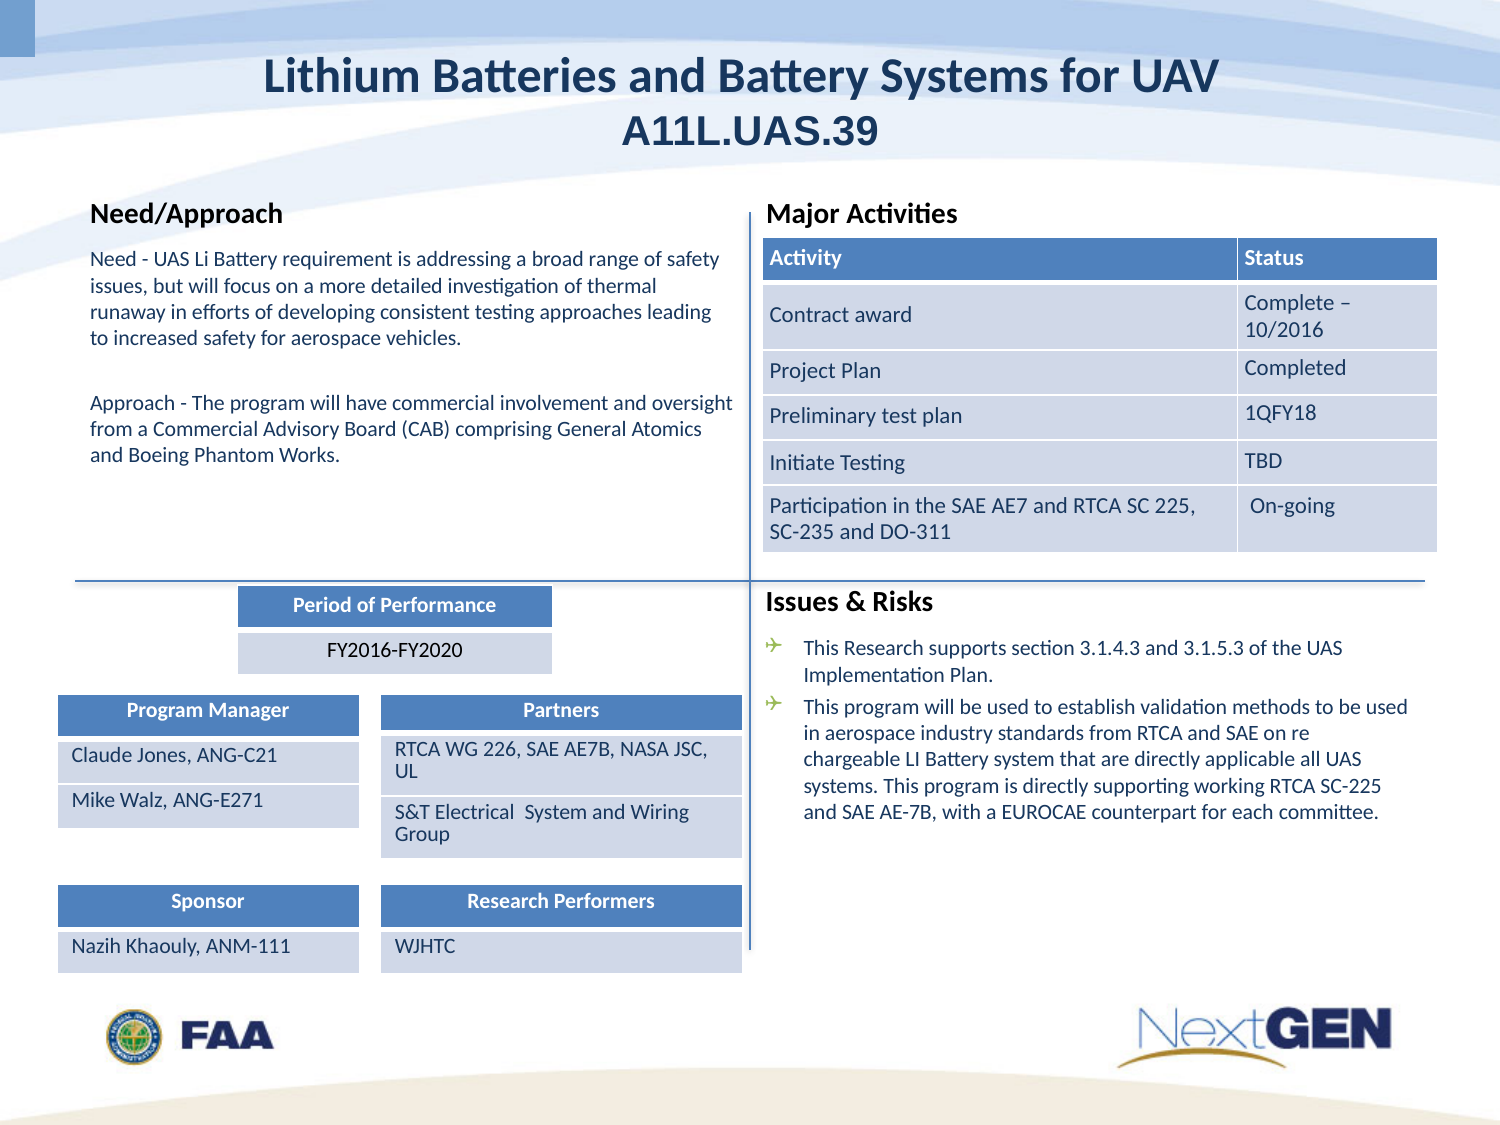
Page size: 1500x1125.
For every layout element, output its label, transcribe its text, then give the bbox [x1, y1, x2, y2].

table_cell Initiate Testing [763, 441, 1237, 484]
table_cell Complete – 10/2016 [1238, 285, 1437, 349]
table_header Status [1238, 238, 1437, 280]
table_cell Mike Walz, ANG-E271 [58, 785, 359, 828]
table_header Period of Performance [238, 586, 552, 627]
table_cell Preliminary test plan [763, 396, 1237, 439]
table_cell RTCA WG 226, SAE AE7B, NASA JSC, UL [381, 736, 742, 795]
table_cell Project Plan [763, 351, 1237, 394]
table_header Program Manager [58, 695, 359, 736]
table_cell Claude Jones, ANG-C21 [58, 742, 359, 783]
title Lithium Batteries and Battery Systems for UAV A11L.UAS.39 [75, 0, 1425, 188]
table_cell Participation in the SAE AE7 and RTCA SC 225, SC-235 and DO-311 [763, 486, 1237, 552]
list This Research supports section 3.1.4.3 and 3.1.5.3 of the UAS Implementation Plan. This program will be used to establish validation methods to be used in aerospace industry standards from RTCA and SAE on re chargeable LI Battery system that are directly applicable all UAS systems. This program is directly supporting working RTCA SC-225 and SAE AE-7B, with a EUROCAE counterpart for each committee. [749, 625, 1426, 813]
table_cell On-going [1238, 486, 1437, 552]
table_cell Completed [1238, 351, 1437, 394]
table_header Research Performers [381, 885, 742, 927]
table_cell FY2016-FY2020 [238, 633, 552, 674]
table_cell 1QFY18 [1238, 396, 1437, 439]
table_header Activity [763, 238, 1237, 280]
table_cell TBD [1238, 441, 1437, 484]
table_cell WJHTC [381, 932, 742, 973]
list Need - UAS Li Battery requirement is addressing a broad range of safety issues, but will focus on a more detailed investigation of thermal runaway in efforts of developing consistent testing approaches leading to increased safety for aerospace vehicles. Approach - The program will have commercial involvement and oversight from a Commercial Advisory Board (CAB) comprising General Atomics and Boeing Phantom Works. [74, 236, 751, 576]
picture [0, 0, 1500, 1125]
table_header Sponsor [58, 885, 359, 927]
table_cell Nazih Khaouly, ANM-111 [58, 932, 359, 973]
table_cell Contract award [763, 285, 1237, 349]
table_header Partners [381, 695, 742, 730]
table_cell S&T Electrical System and Wiring Group [381, 797, 742, 858]
